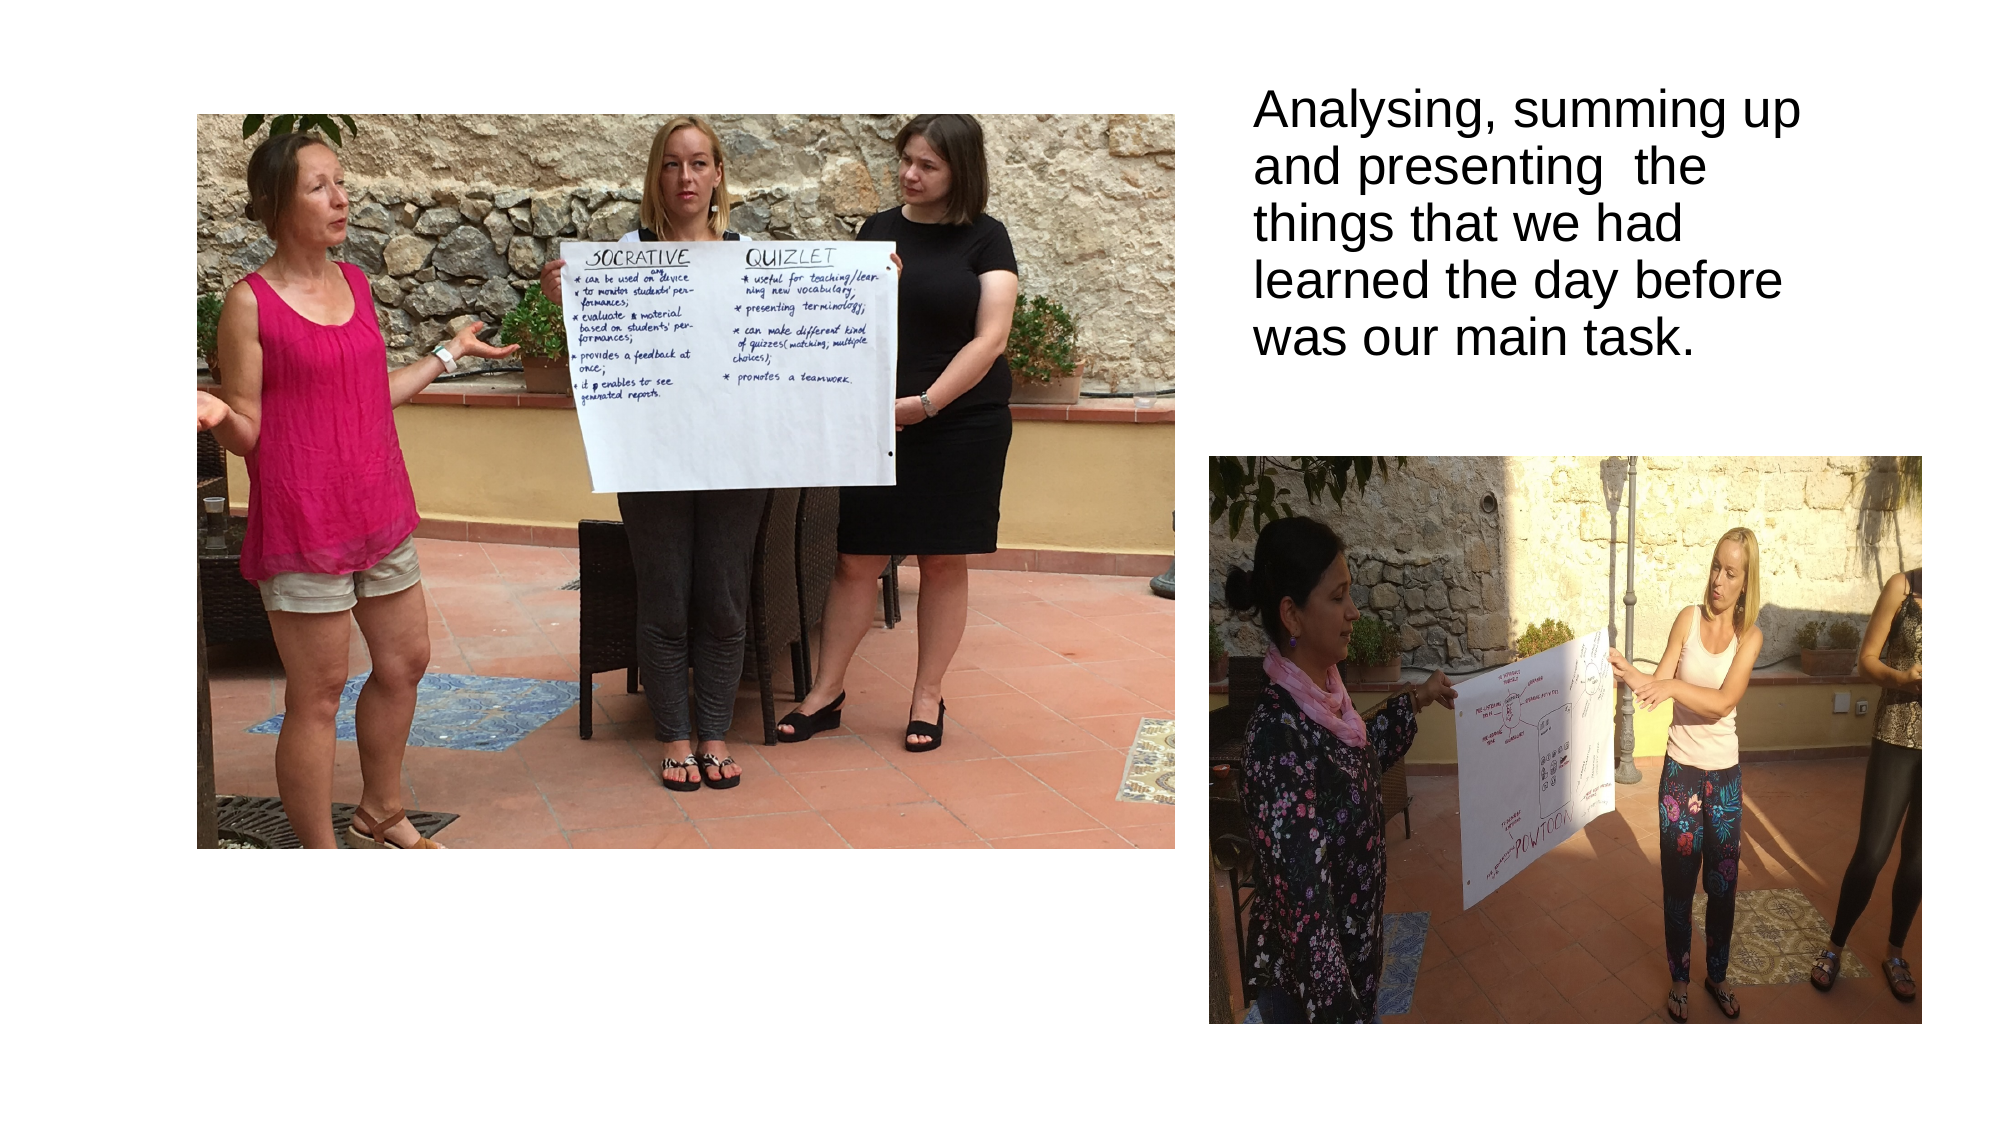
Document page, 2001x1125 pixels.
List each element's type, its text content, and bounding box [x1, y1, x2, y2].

picture [197, 114, 1175, 849]
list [1209, 456, 1922, 1024]
title Analysing, summing up and presenting the things that we had learned the day before was our main task. [1239, 73, 1863, 375]
